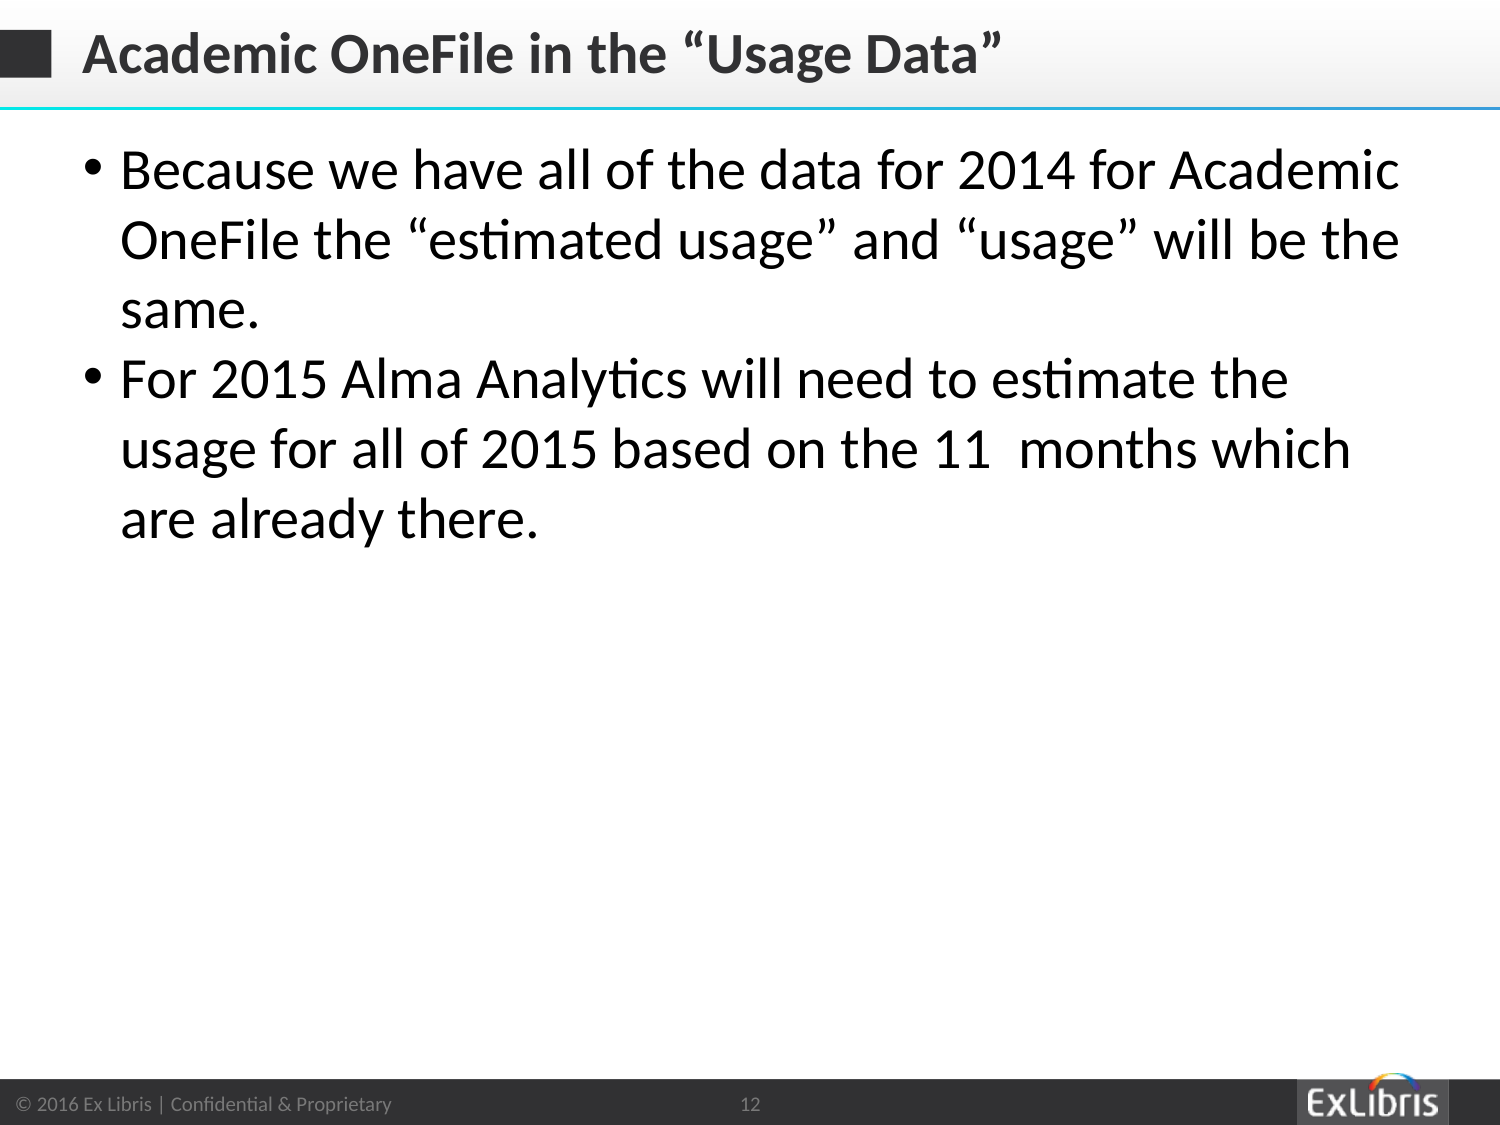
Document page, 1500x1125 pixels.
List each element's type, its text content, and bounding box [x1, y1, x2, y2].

picture [1308, 1073, 1438, 1122]
title Academic OneFile in the “Usage Data” [67, 3, 1427, 107]
list Because we have all of the data for 2014 for Academic OneFile the “estimated usage” and “usage” will be the same. For 2015 Alma Analytics will need to estimate the usage for all of 2015 based on the 11 months which are already there. [67, 123, 1427, 692]
slide_number 12 [662, 1073, 838, 1125]
